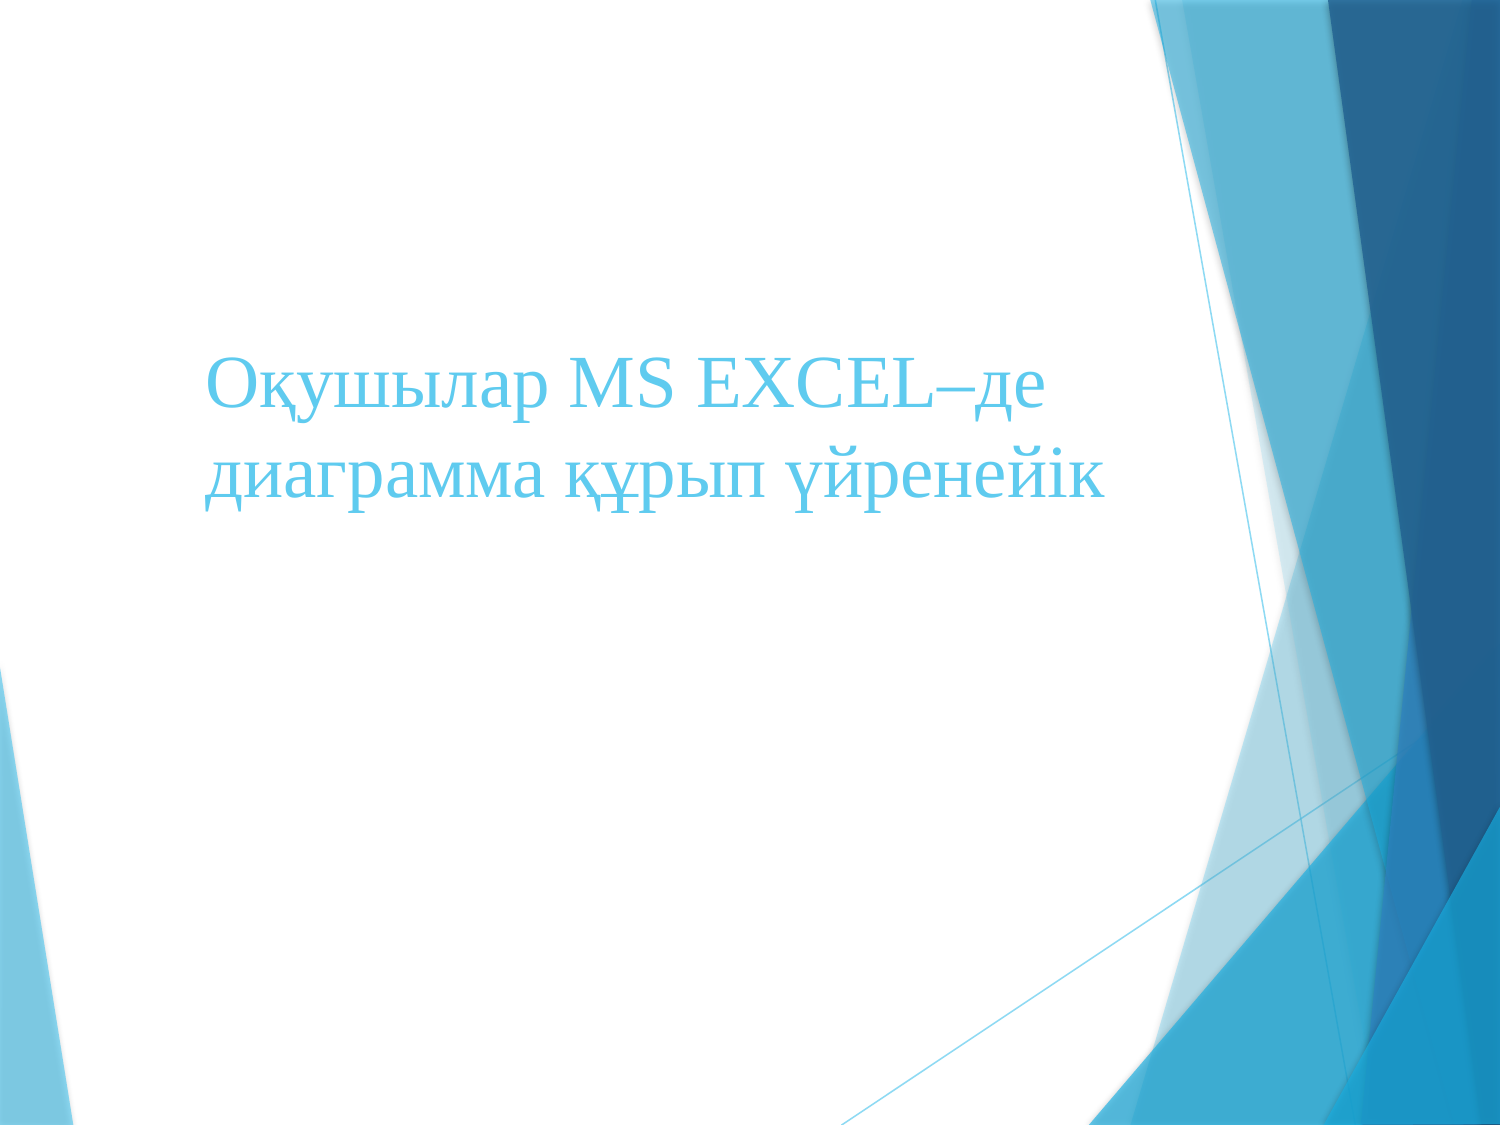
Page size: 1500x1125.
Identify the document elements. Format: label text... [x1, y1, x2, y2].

title Оқушылар MS EXCEL–де диаграмма құрып үйренейік [190, 324, 1232, 542]
